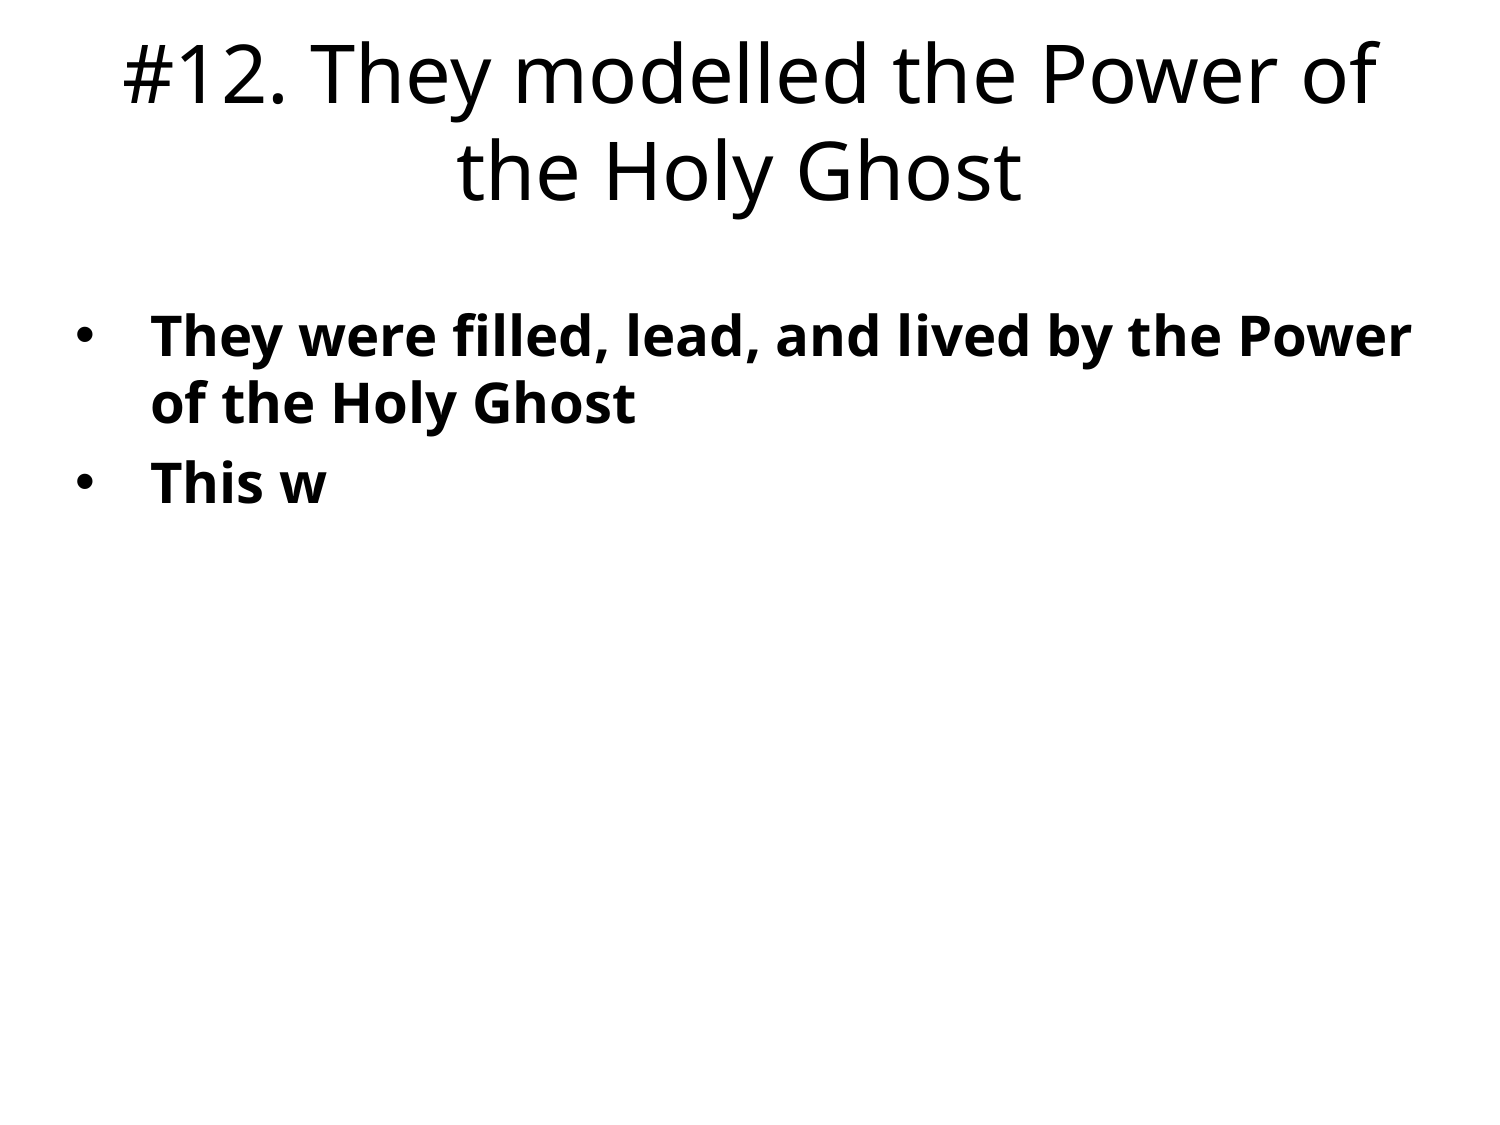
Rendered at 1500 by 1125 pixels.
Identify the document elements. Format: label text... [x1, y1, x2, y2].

subtitle They were filled, lead, and lived by the Power of the Holy Ghost This w [74, 219, 1426, 1083]
title #12. They modelled the Power of the Holy Ghost [74, 18, 1426, 219]
